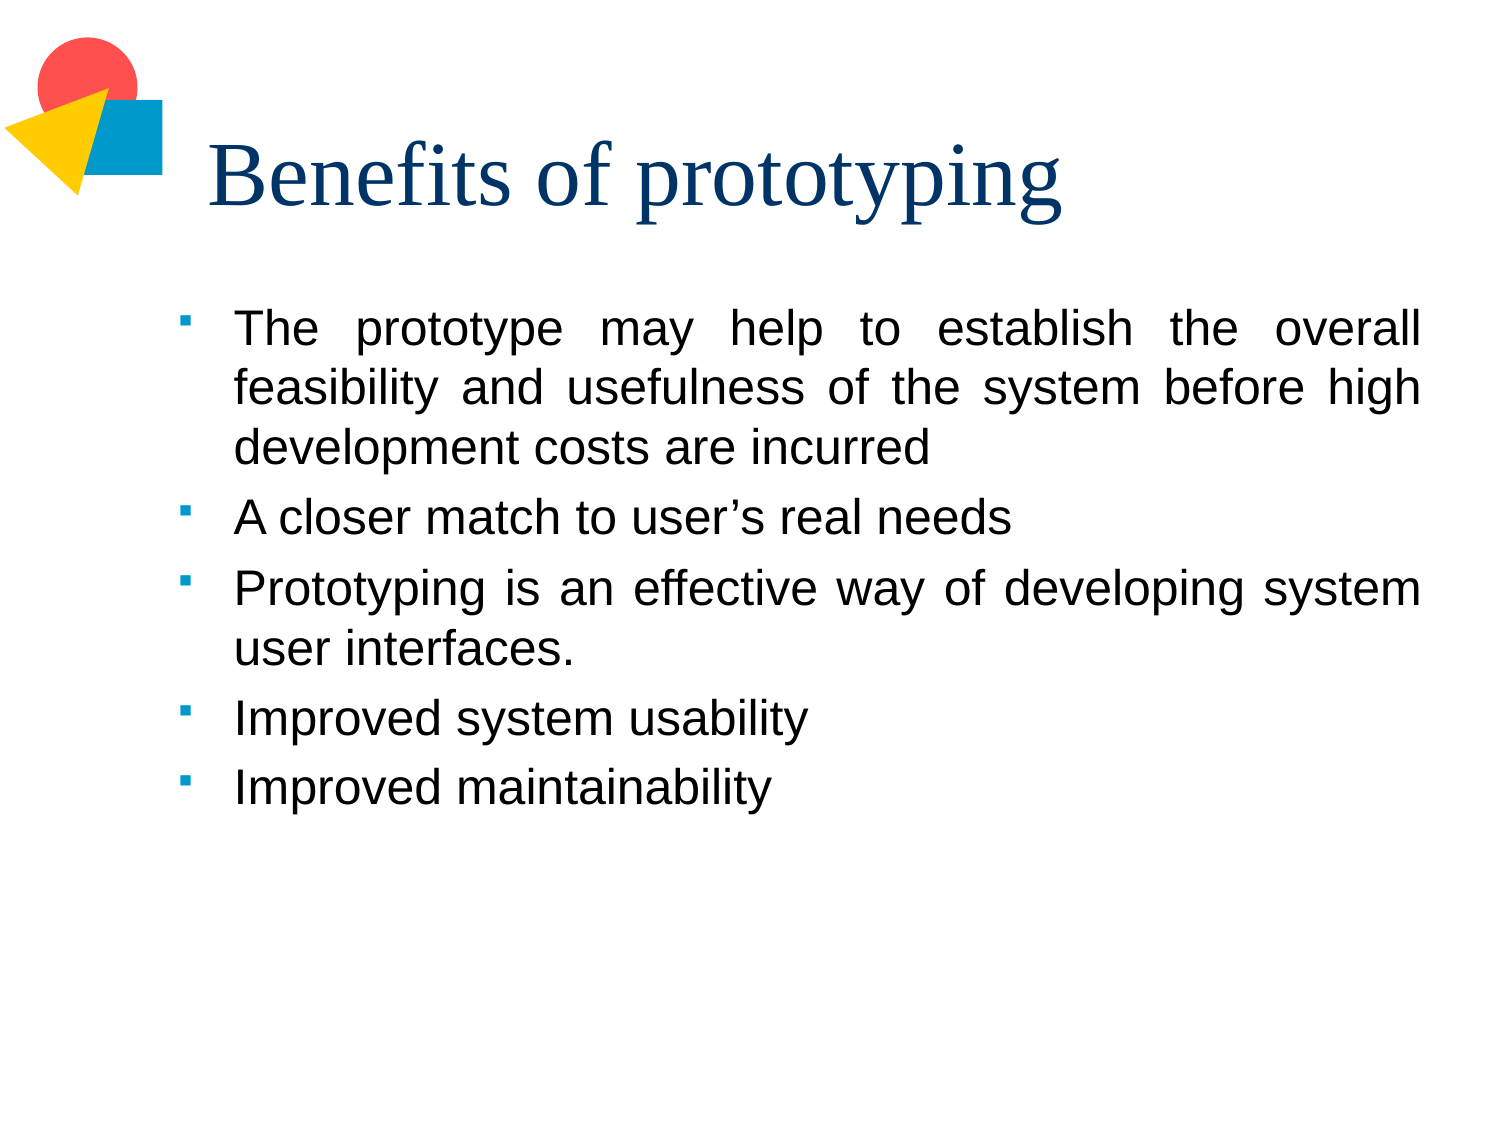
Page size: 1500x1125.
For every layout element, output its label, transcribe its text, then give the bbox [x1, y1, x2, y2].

list The prototype may help to establish the overall feasibility and usefulness of the system before high development costs are incurred A closer match to user’s real needs Prototyping is an effective way of developing system user interfaces. Improved system usability Improved maintainability [162, 287, 1438, 963]
title Benefits of prototyping [192, 75, 1468, 263]
